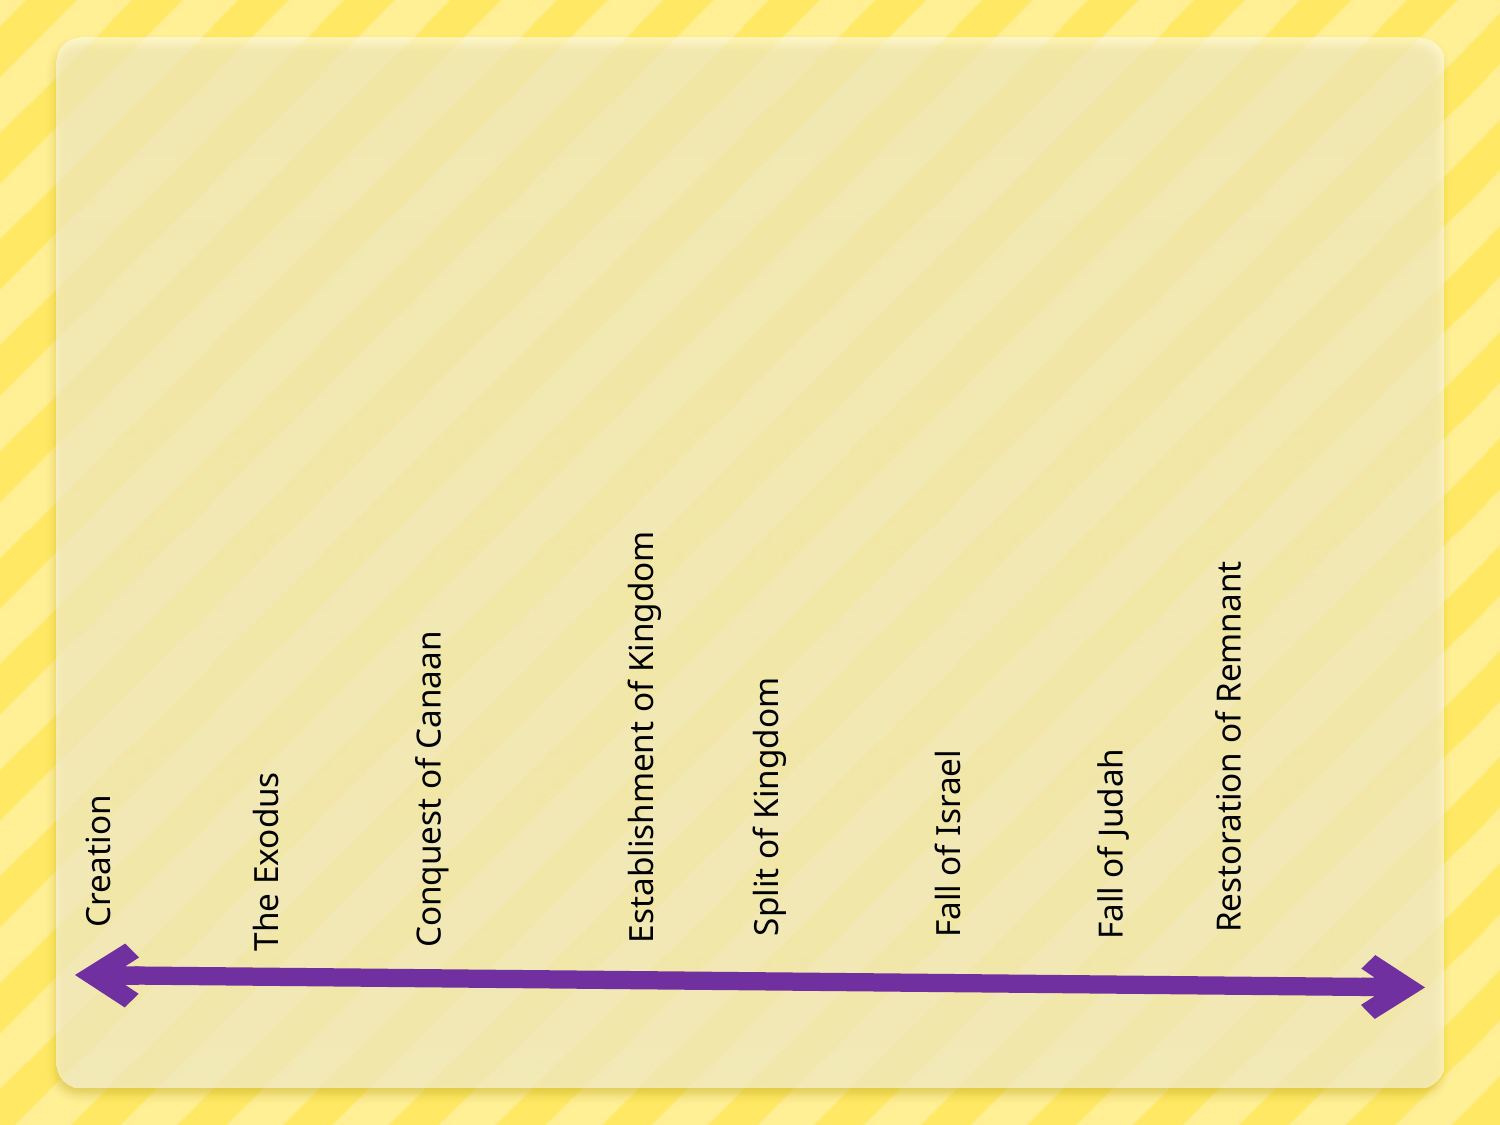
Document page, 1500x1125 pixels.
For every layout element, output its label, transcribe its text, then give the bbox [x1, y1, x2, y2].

text_box Split of Kingdom [737, 662, 793, 951]
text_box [74, 974, 1425, 988]
text_box Establishment of Kingdom [612, 516, 668, 958]
text_box The Exodus [237, 757, 293, 966]
text_box Fall of Judah [1081, 733, 1137, 955]
text_box Creation [69, 780, 125, 943]
text_box Fall of Israel [919, 734, 975, 953]
text_box Restoration of Remnant [1199, 546, 1255, 948]
text_box Conquest of Canaan [399, 616, 455, 963]
